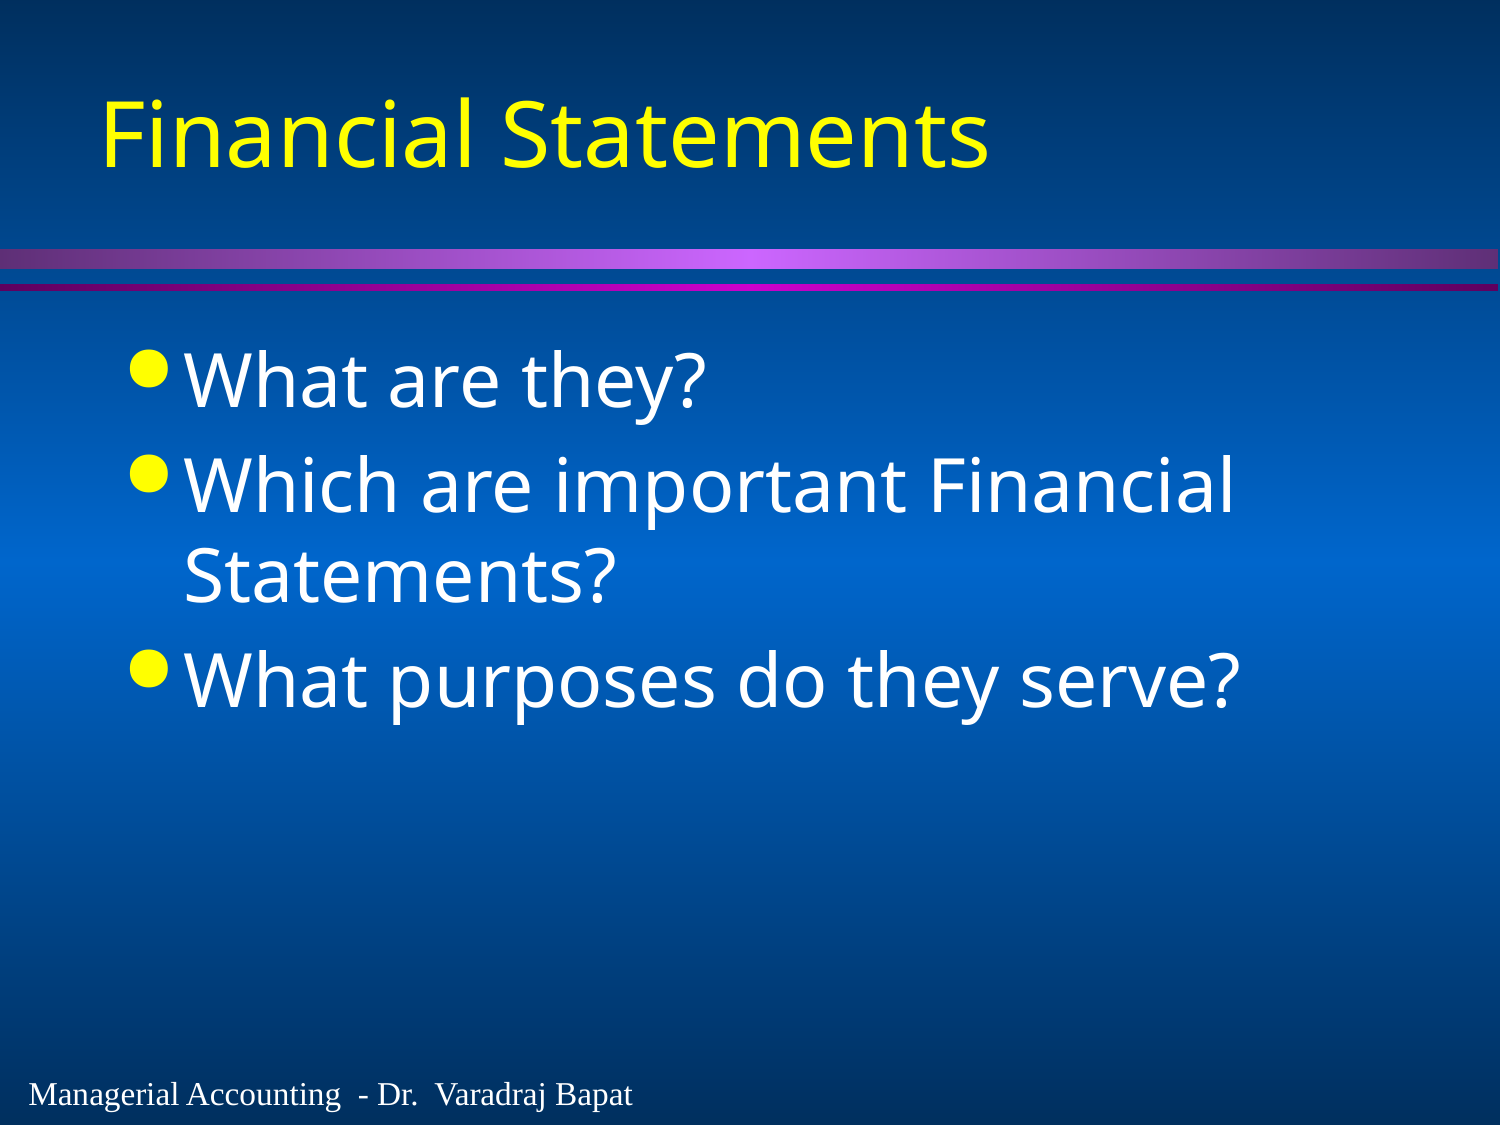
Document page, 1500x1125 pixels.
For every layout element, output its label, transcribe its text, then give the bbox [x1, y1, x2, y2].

title Financial Statements [47, 68, 1043, 194]
list What are they? Which are important Financial Statements? What purposes do they serve? [111, 324, 1388, 1001]
